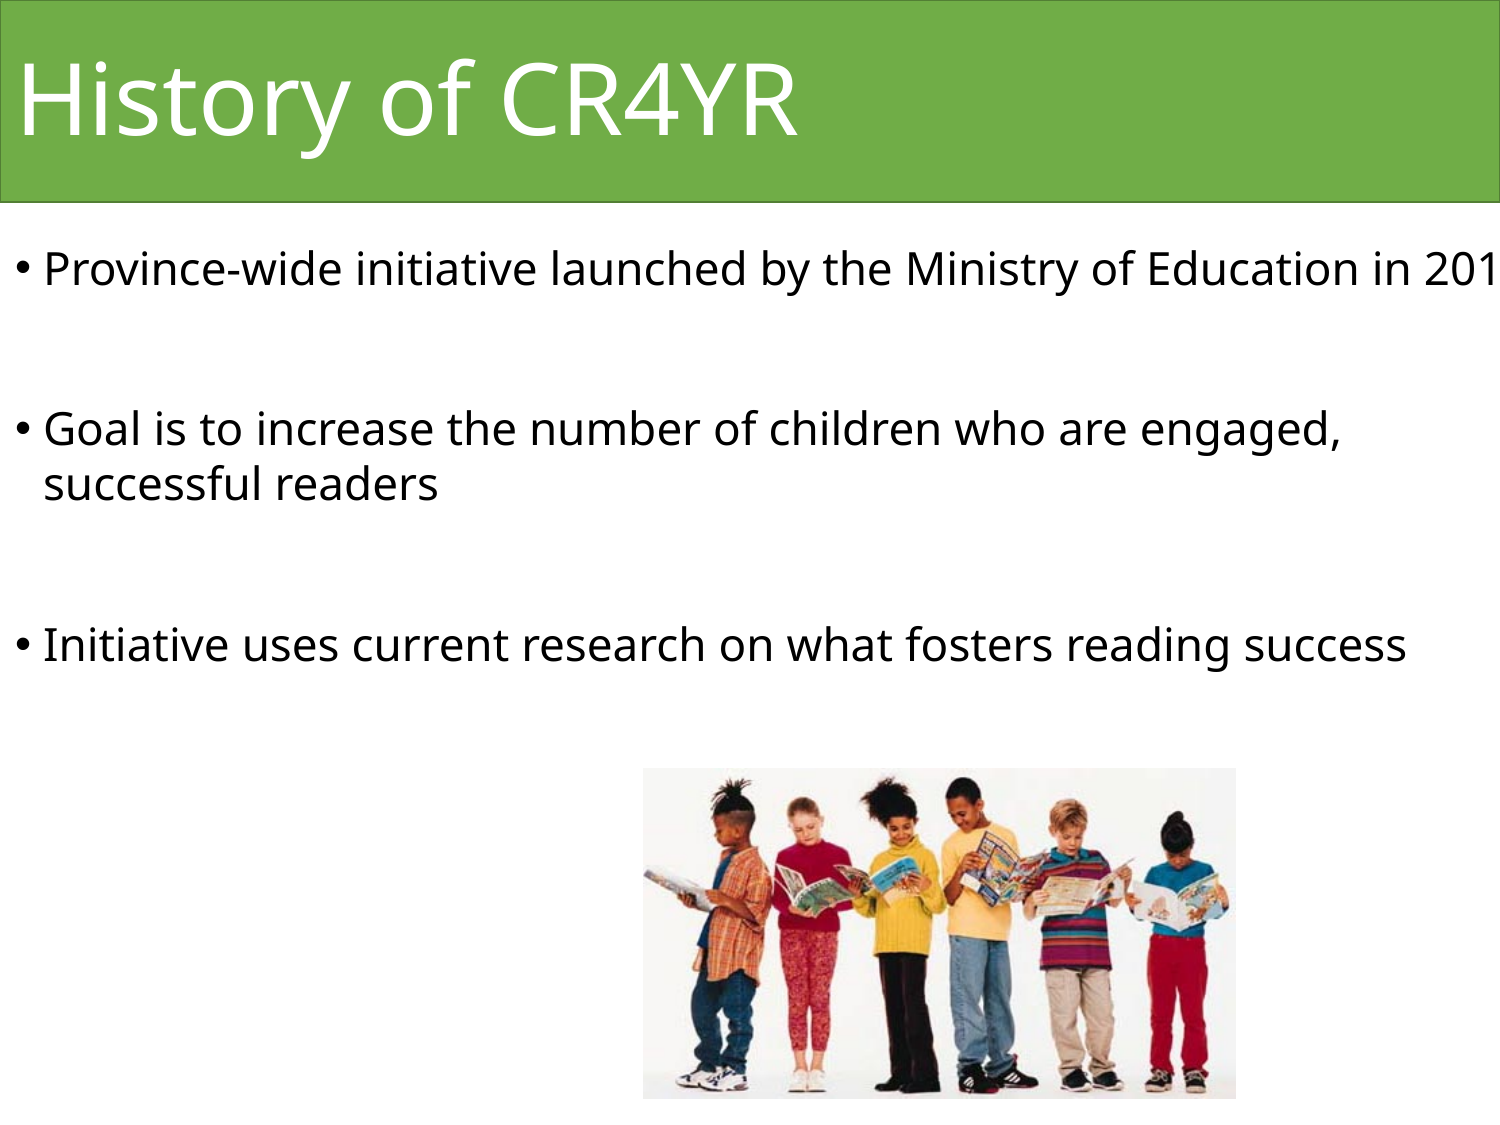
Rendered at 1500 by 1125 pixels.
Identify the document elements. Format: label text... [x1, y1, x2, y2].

picture [643, 768, 1236, 1099]
list Province-wide initiative launched by the Ministry of Education in 2012 Goal is to increase the number of children who are engaged, successful readers Initiative uses current research on what fosters reading success [0, 231, 1500, 1059]
title History of CR4YR [0, 0, 1500, 203]
